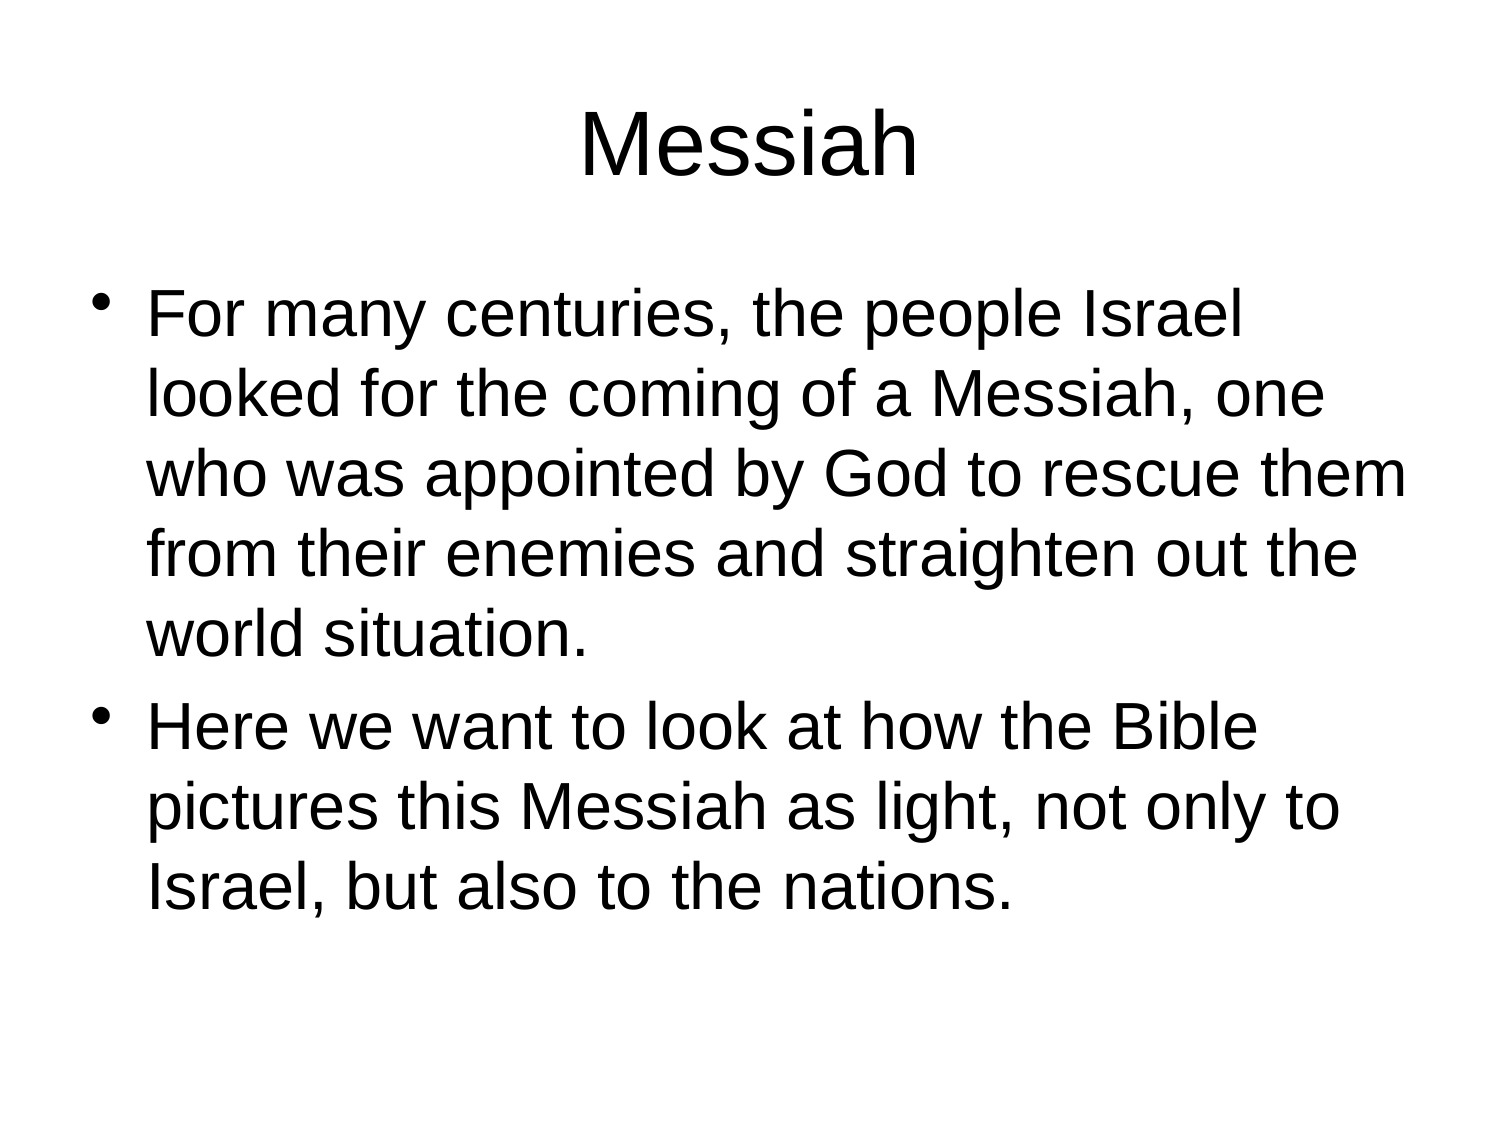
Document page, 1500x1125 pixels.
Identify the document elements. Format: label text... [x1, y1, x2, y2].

list For many centuries, the people Israel looked for the coming of a Messiah, one who was appointed by God to rescue them from their enemies and straighten out the world situation. Here we want to look at how the Bible pictures this Messiah as light, not only to Israel, but also to the nations. [75, 262, 1425, 1005]
title Messiah [75, 45, 1425, 233]
